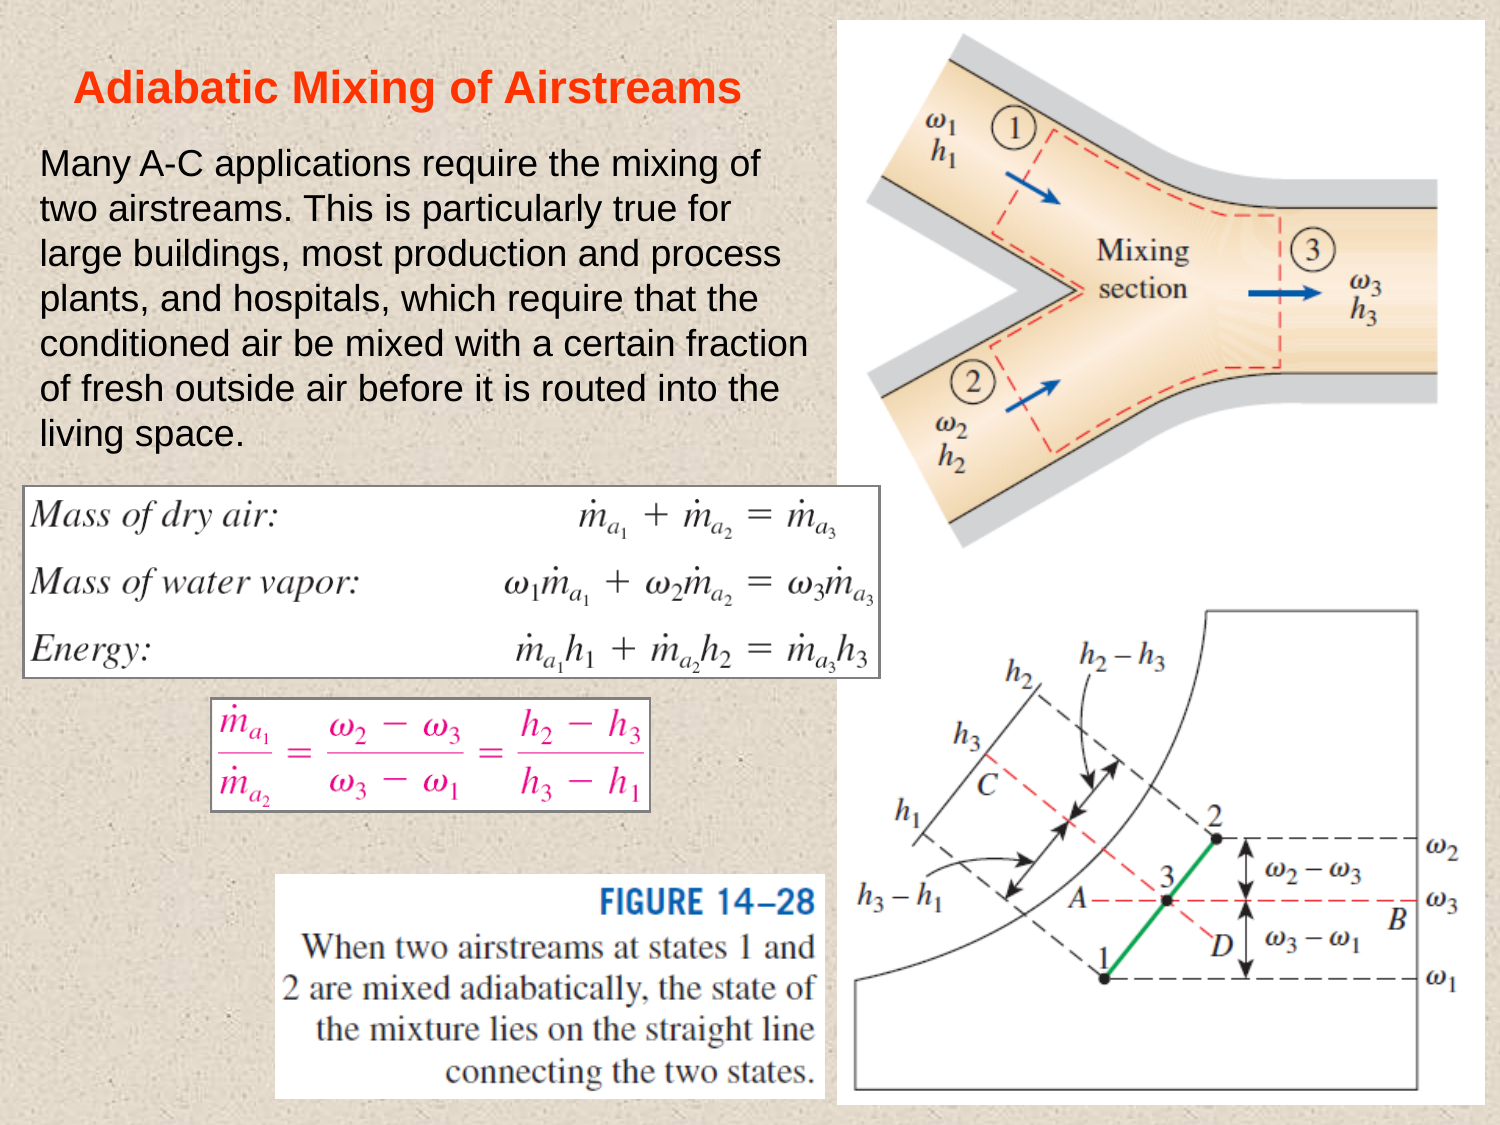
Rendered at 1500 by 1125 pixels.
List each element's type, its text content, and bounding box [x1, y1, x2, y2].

text_box Many A-C applications require the mixing of two airstreams. This is particularly true for large buildings, most production and process plants, and hospitals, which require that the conditioned air be mixed with a certain fraction of fresh outside air before it is routed into the living space. [24, 131, 832, 462]
picture [0, 0, 1500, 1125]
text_box Adiabatic Mixing of Airstreams [58, 50, 759, 120]
